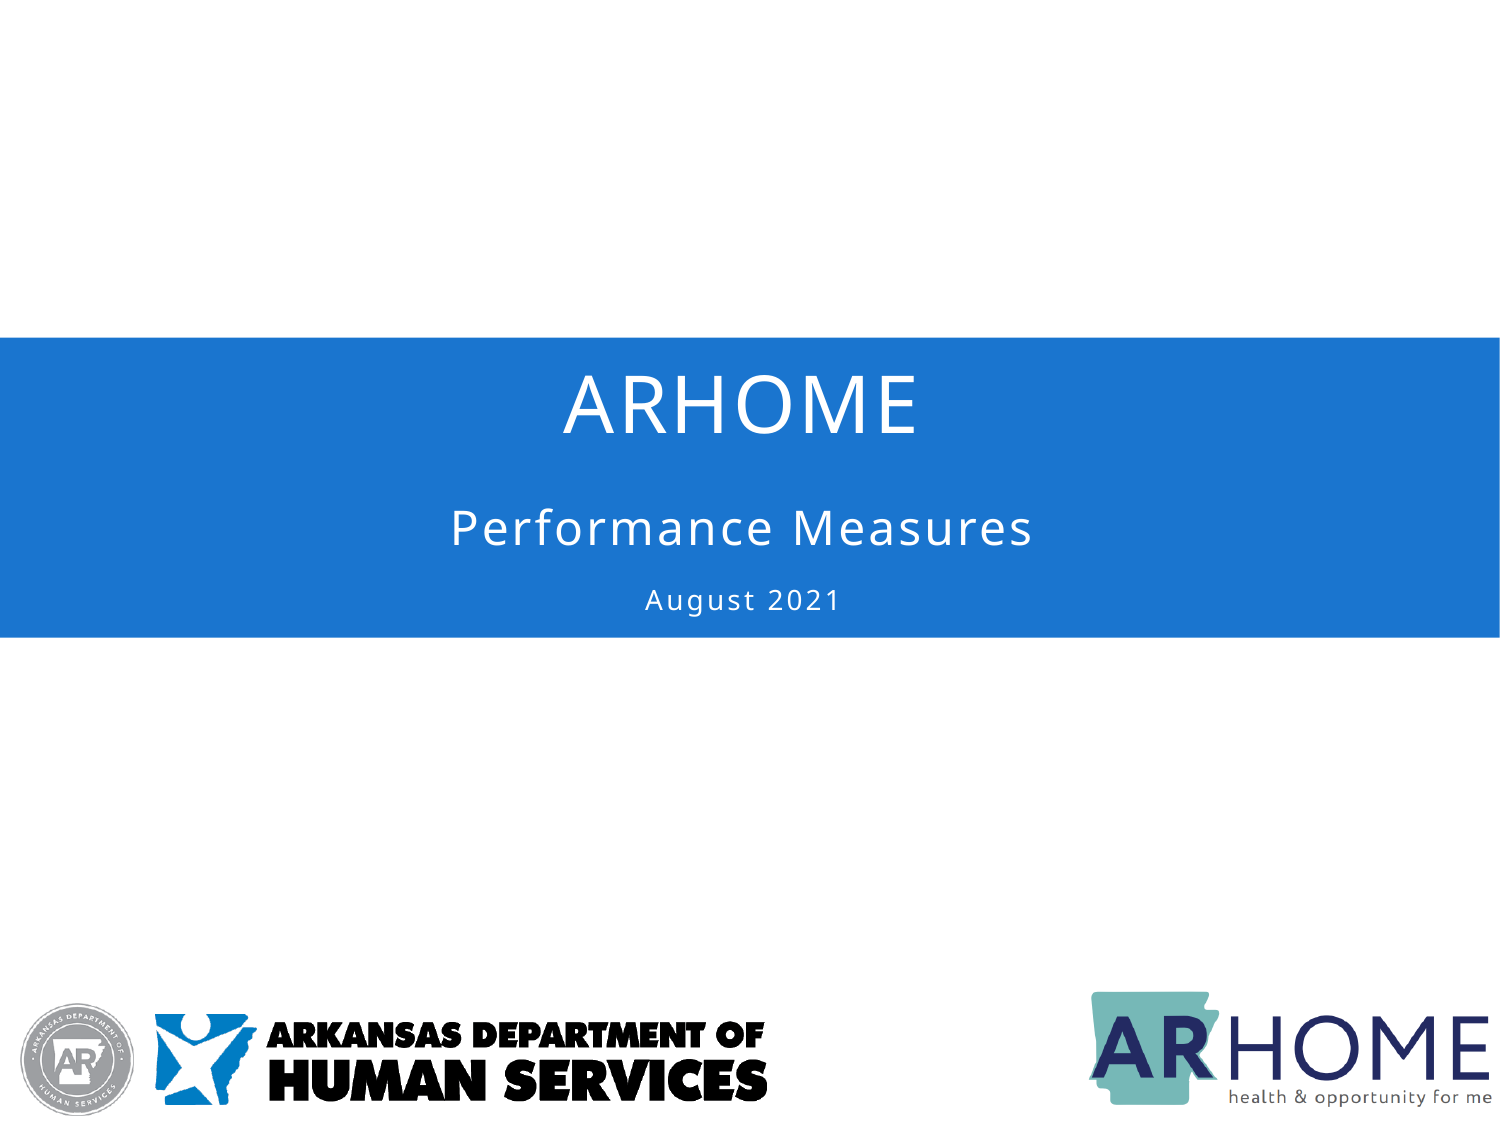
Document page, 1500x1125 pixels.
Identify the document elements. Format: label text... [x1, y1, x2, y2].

title ARHOME Performance Measures August 2021 [45, 355, 1457, 625]
picture [155, 1014, 767, 1105]
picture [20, 1003, 134, 1116]
picture [1081, 985, 1499, 1114]
